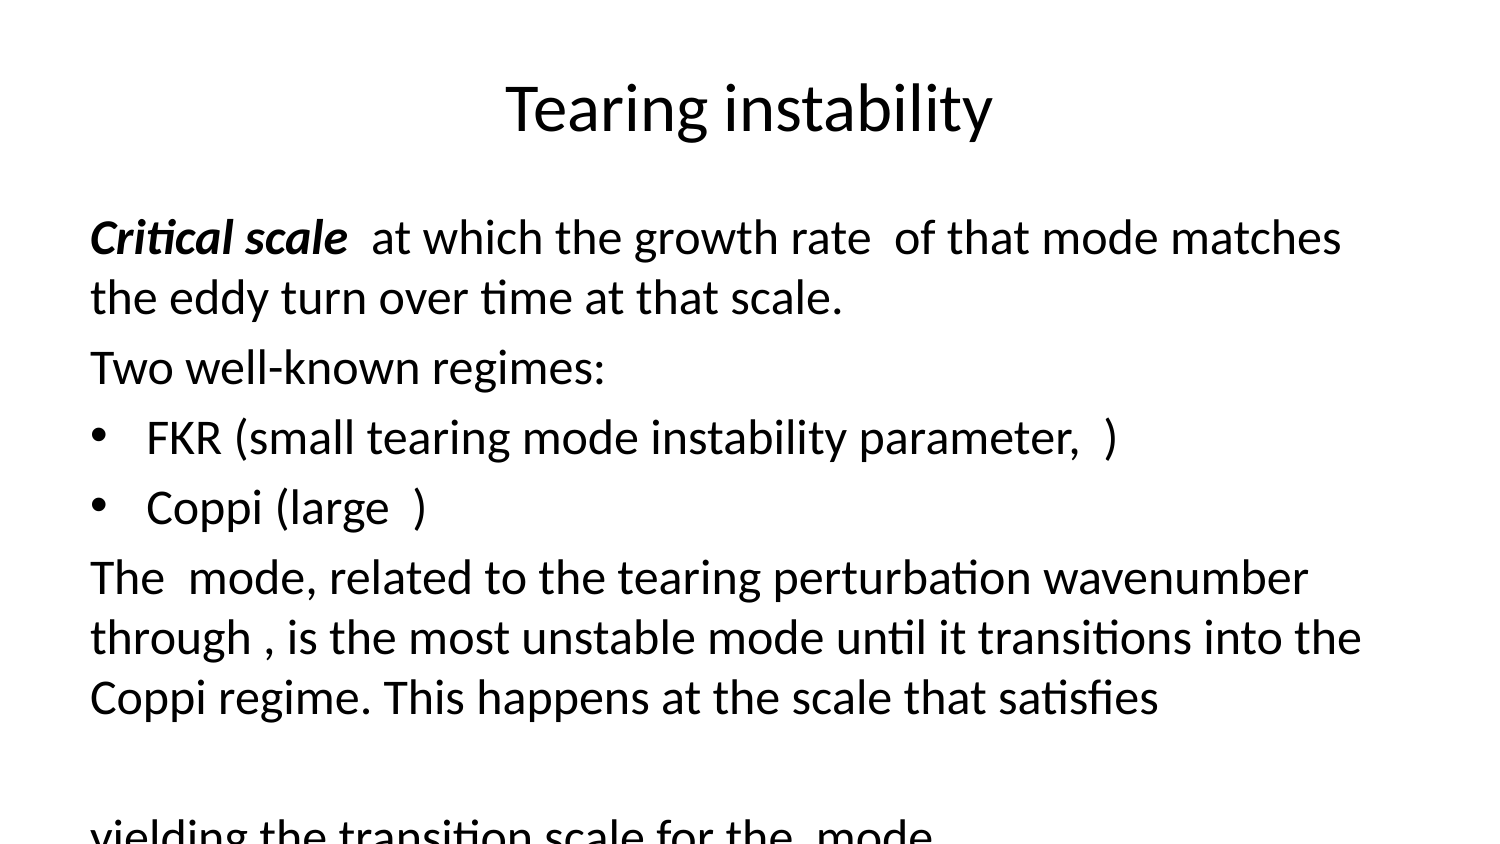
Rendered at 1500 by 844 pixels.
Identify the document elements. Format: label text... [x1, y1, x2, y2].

title Tearing instability [75, 33, 1425, 175]
